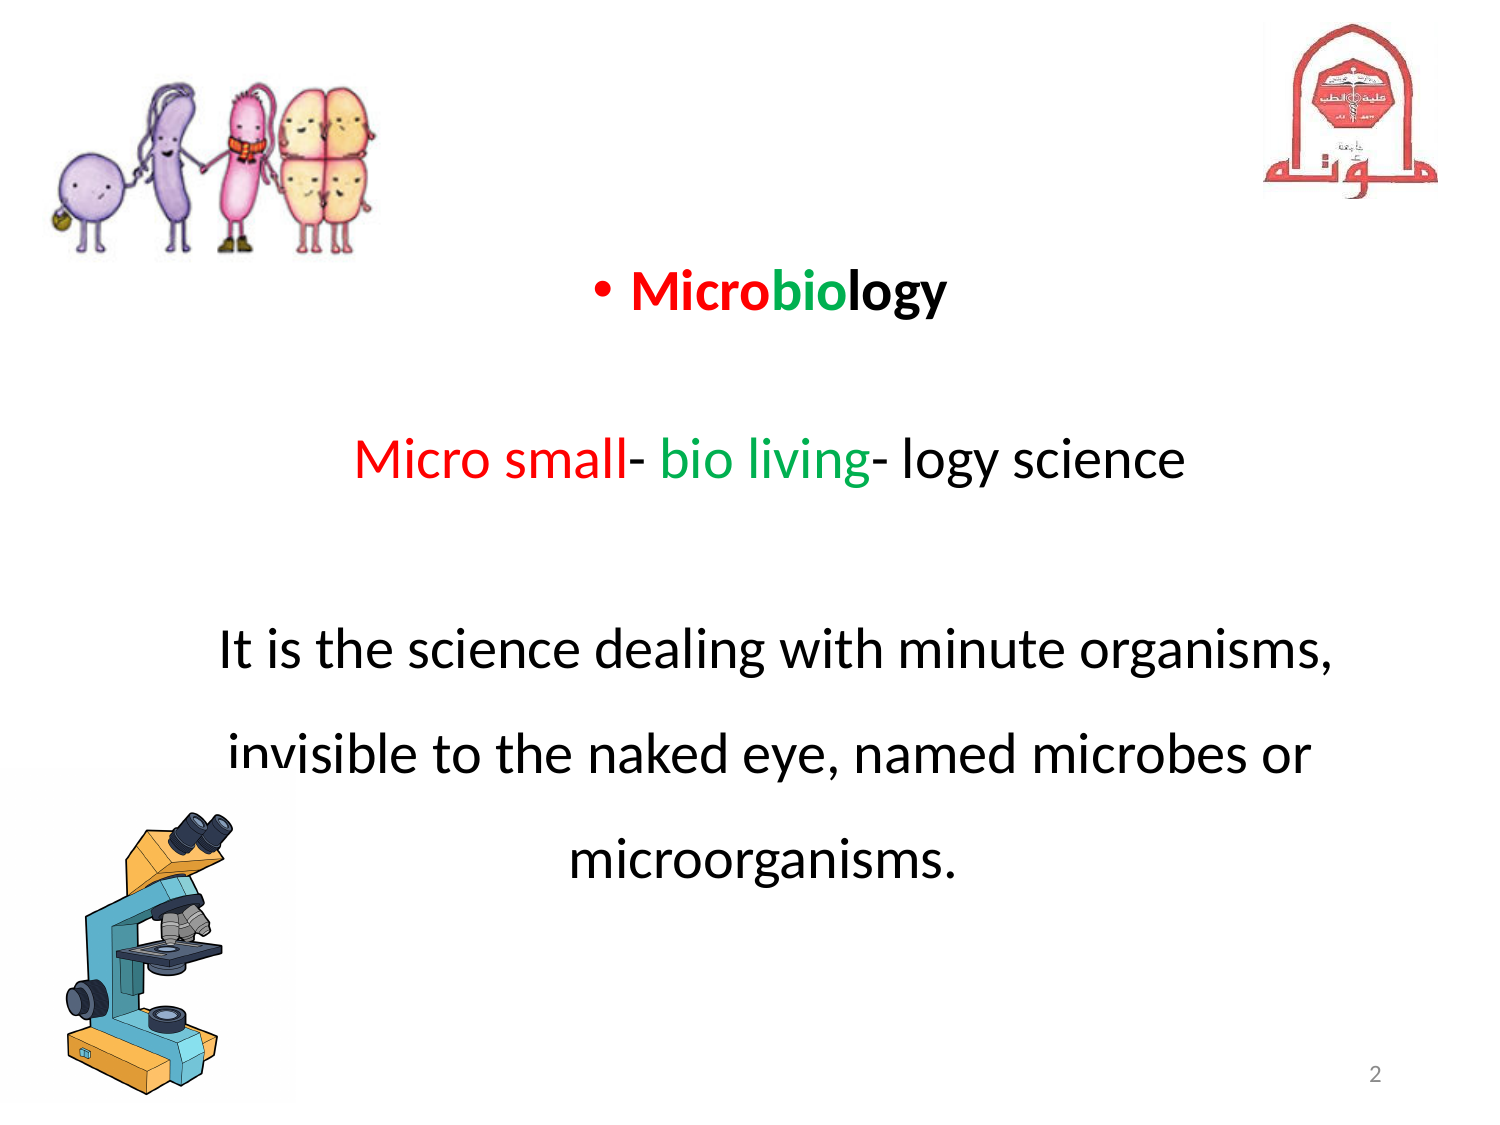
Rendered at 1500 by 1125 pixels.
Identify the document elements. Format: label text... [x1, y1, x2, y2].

picture [1263, 22, 1438, 199]
slide_number 2 [1059, 1042, 1397, 1103]
picture [0, 768, 296, 1103]
picture [42, 0, 387, 344]
list Microbiology Micro small- bio living- logy science It is the science dealing with minute organisms, invisible to the naked eye, named microbes or microorganisms. [103, 252, 1438, 1125]
